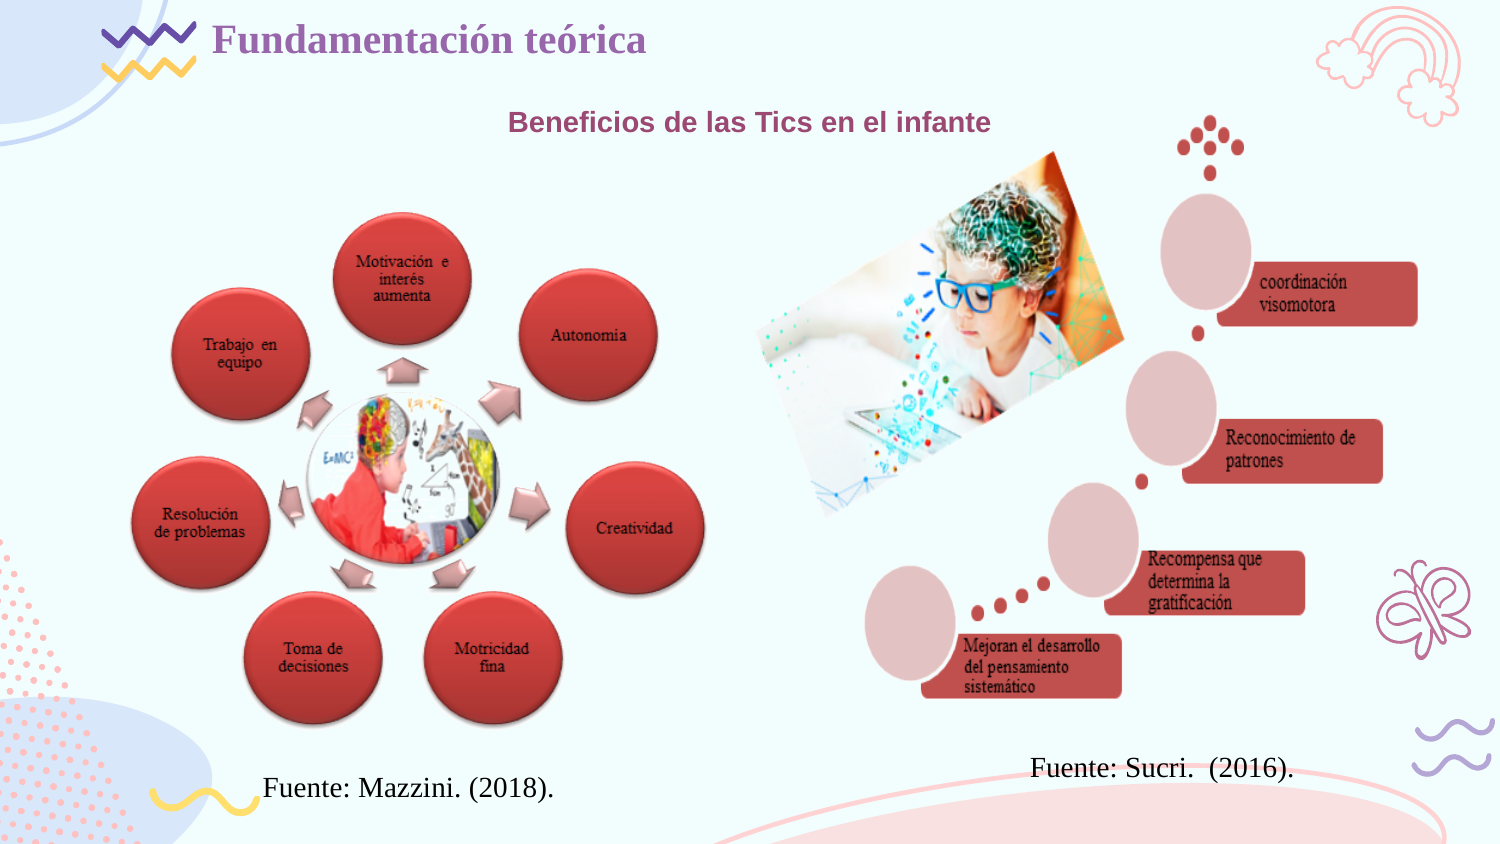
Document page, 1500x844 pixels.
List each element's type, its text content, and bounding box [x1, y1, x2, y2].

title Fundamentación teórica [196, 6, 874, 80]
picture [31, 65, 1431, 744]
text_box Fuente: Sucri. (2016). [920, 735, 1336, 792]
text_box Beneficios de las Tics en el infante [473, 91, 741, 152]
text_box Fuente: Mazzini. (2018). [219, 752, 606, 811]
